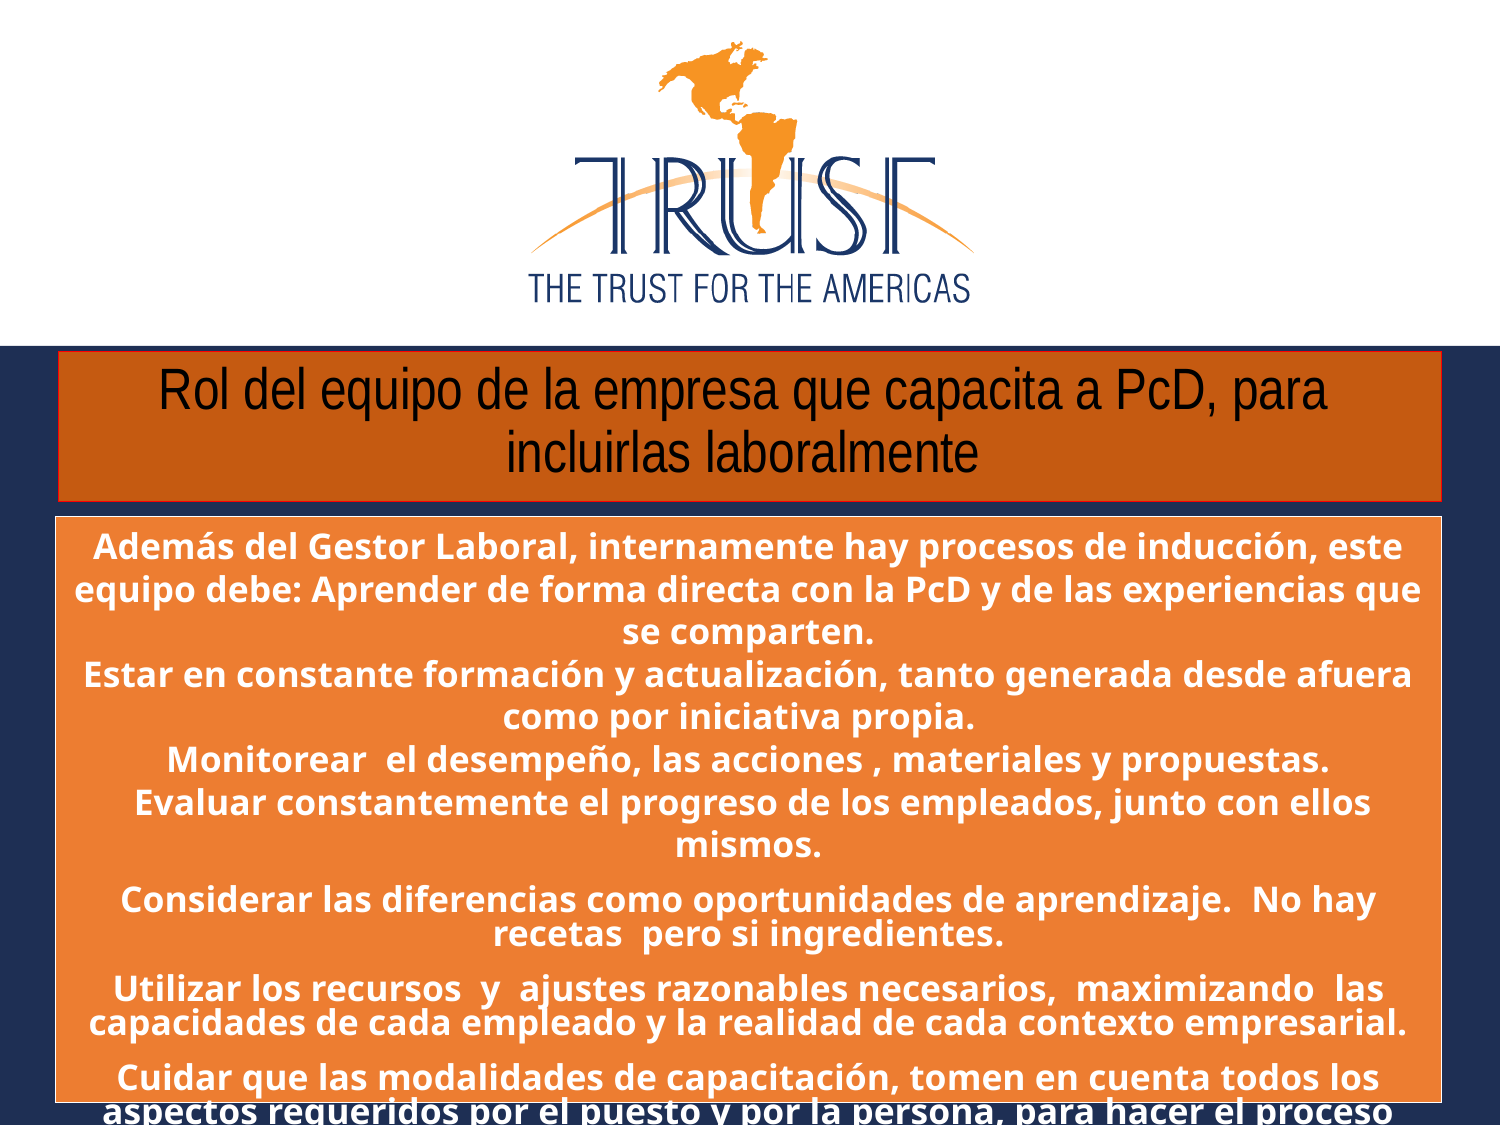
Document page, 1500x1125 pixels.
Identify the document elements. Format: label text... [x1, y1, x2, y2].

title Rol del equipo de la empresa que capacita a PcD, para incluirlas laboralmente [58, 351, 1442, 502]
list Además del Gestor Laboral, internamente hay procesos de inducción, este equipo debe: Aprender de forma directa con la PcD y de las experiencias que se comparten. Estar en constante formación y actualización, tanto generada desde afuera como por iniciativa propia. Monitorear el desempeño, las acciones , materiales y propuestas. Evaluar constantemente el progreso de los empleados, junto con ellos mismos. Considerar las diferencias como oportunidades de aprendizaje. No hay recetas pero si ingredientes. Utilizar los recursos y ajustes razonables necesarios, maximizando las capacidades de cada empleado y la realidad de cada contexto empresarial. Cuidar que las modalidades de capacitación, tomen en cuenta todos los aspectos requeridos por el puesto y por la persona, para hacer el proceso más equitativo. [55, 516, 1442, 1103]
picture [519, 32, 986, 314]
